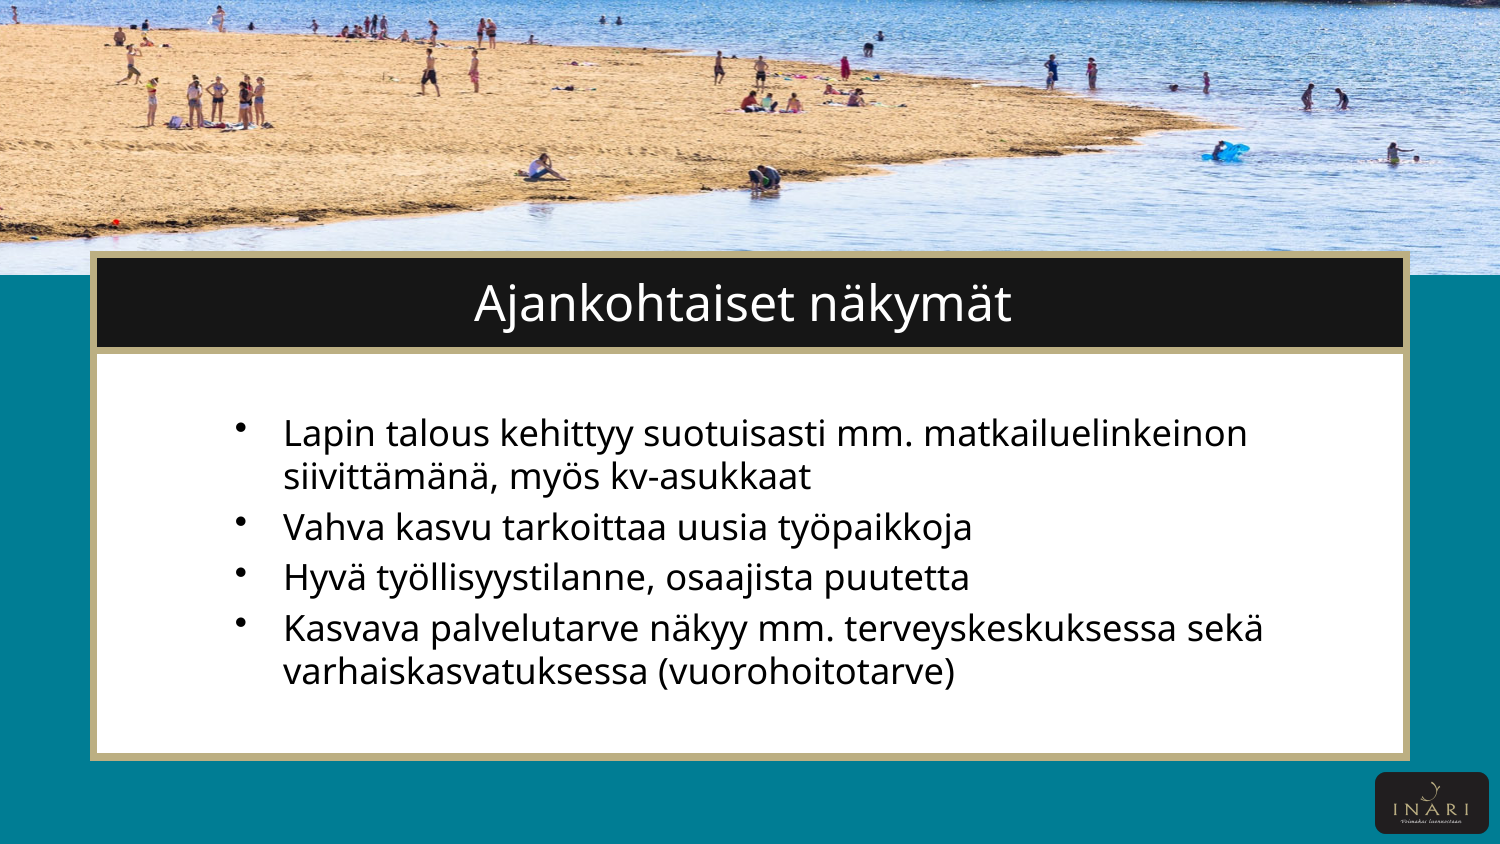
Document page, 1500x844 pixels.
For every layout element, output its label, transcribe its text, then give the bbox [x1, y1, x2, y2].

picture [0, 0, 1500, 275]
list Lapin talous kehittyy suotuisasti mm. matkailuelinkeinon siivittämänä, myös kv-asukkaat Vahva kasvu tarkoittaa uusia työpaikkoja Hyvä työllisyystilanne, osaajista puutetta Kasvava palvelutarve näkyy mm. terveyskeskuksessa sekä varhaiskasvatuksessa (vuorohoitotarve) [90, 347, 1410, 761]
picture [1375, 772, 1489, 834]
title Ajankohtaiset näkymät [90, 282, 1410, 347]
